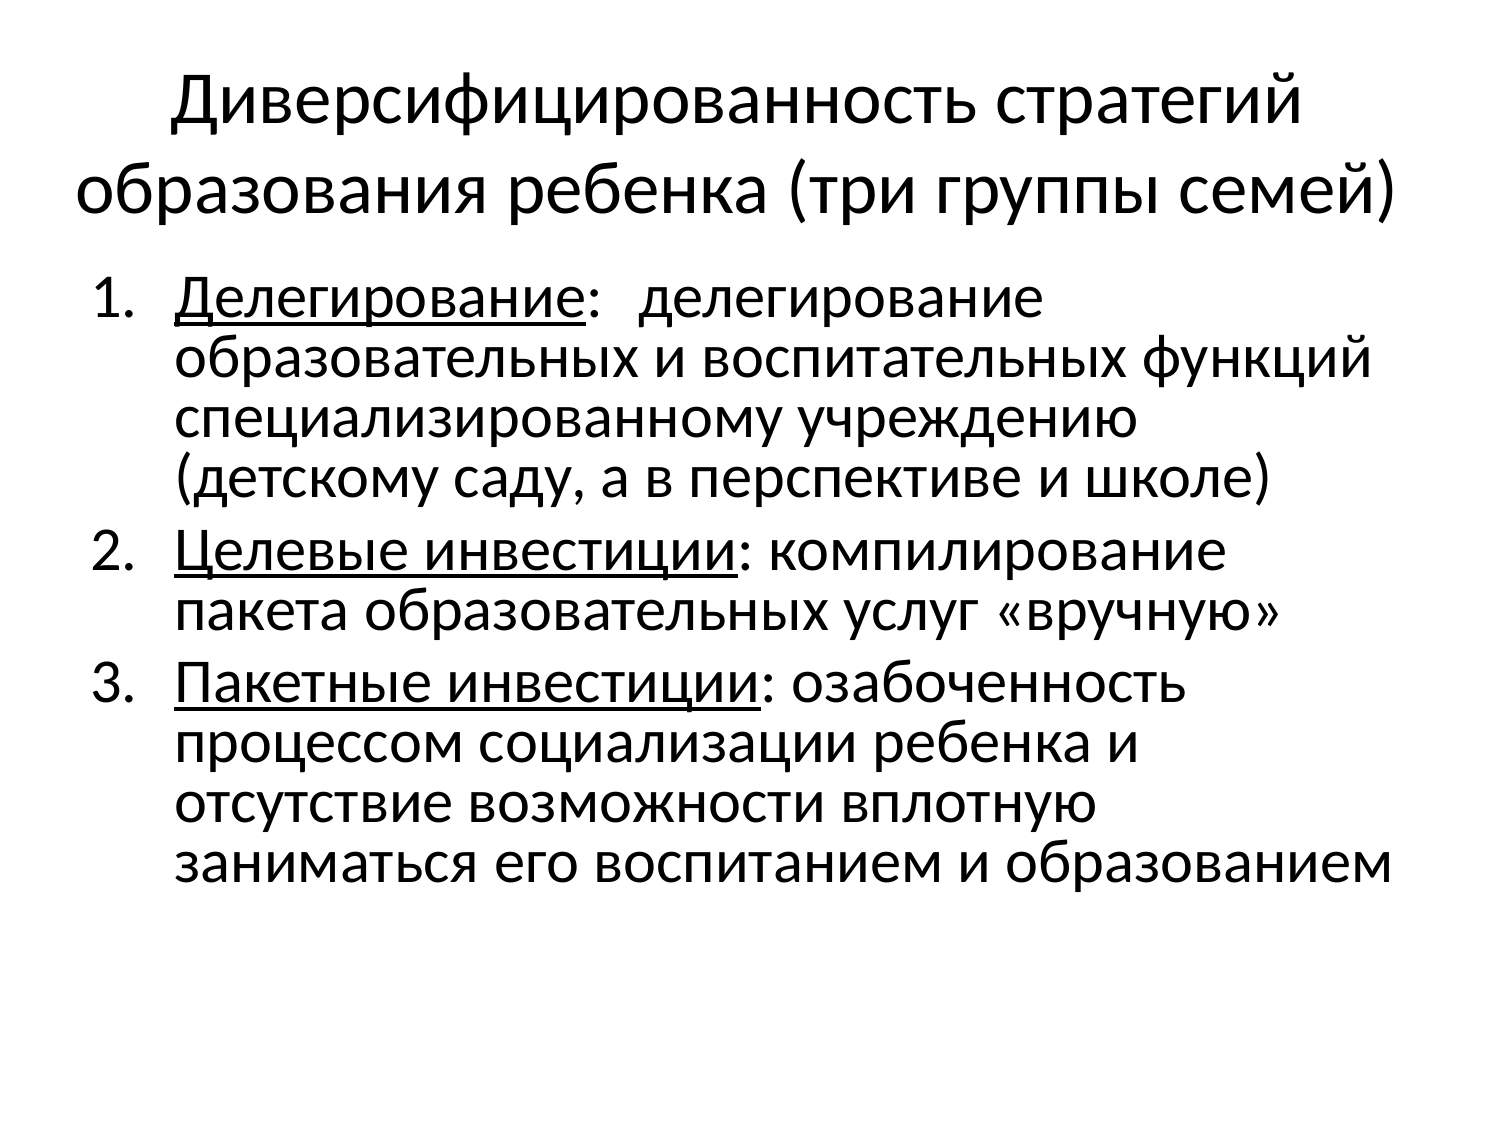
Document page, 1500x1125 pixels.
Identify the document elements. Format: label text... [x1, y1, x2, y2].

list Делегирование: делегирование образовательных и воспитательных функций специализированному учреждению (детскому саду, а в перспективе и школе) Целевые инвестиции: компилирование пакета образовательных услуг «вручную» Пакетные инвестиции: озабоченность процессом социализации ребенка и отсутствие возможности вплотную заниматься его воспитанием и образованием [74, 262, 1426, 1006]
title Диверсифицированность стратегий образования ребенка (три группы семей) [49, 44, 1426, 233]
